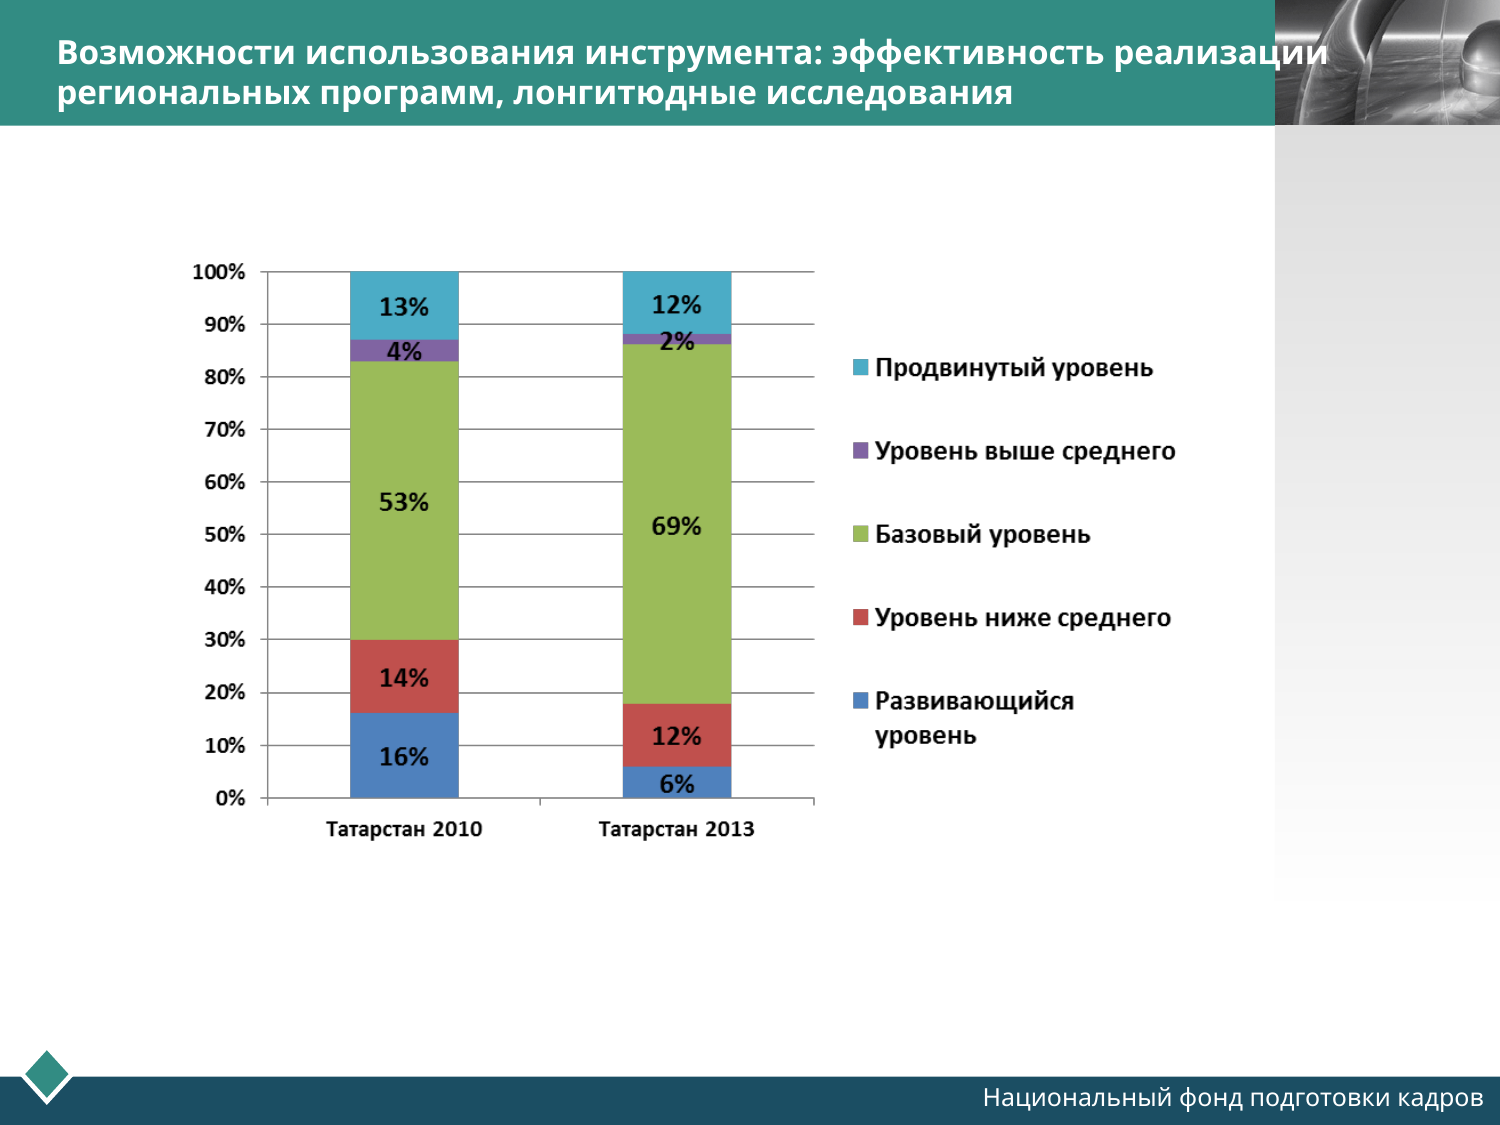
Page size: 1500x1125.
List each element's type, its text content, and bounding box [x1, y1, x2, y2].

picture [1275, 0, 1500, 125]
text_box [66, 198, 1450, 294]
text_box [41, 173, 1425, 754]
footer Национальный фонд подготовки кадров [906, 1073, 1500, 1114]
picture [57, 245, 1493, 903]
title Возможности использования инструмента: эффективность реализации региональных программ, лонгитюдные исследования [41, 24, 1426, 118]
